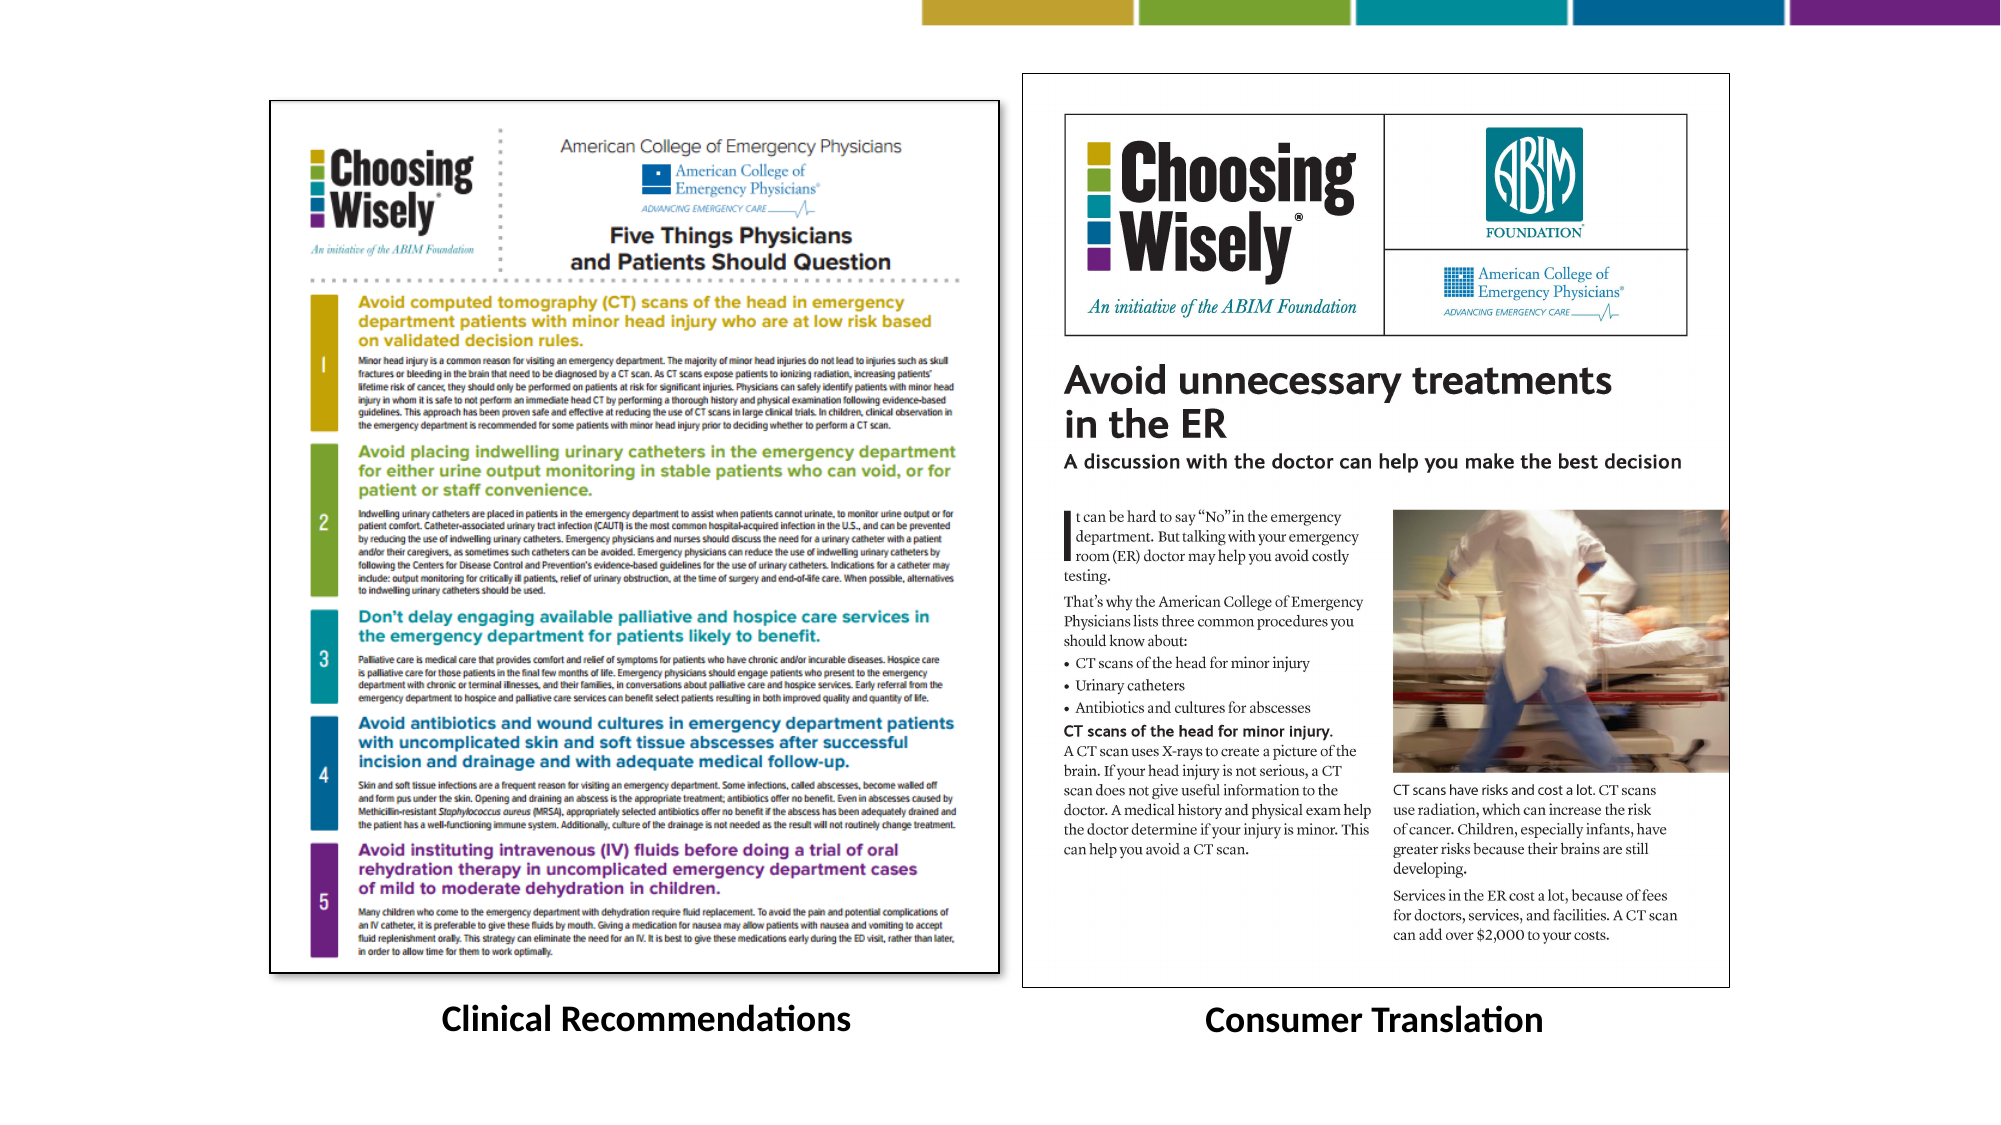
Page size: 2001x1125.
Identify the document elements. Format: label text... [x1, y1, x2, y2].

text_box [425, 1014, 919, 1076]
text_box Consumer Translation [1128, 995, 1622, 1048]
picture [0, 0, 2001, 1125]
text_box Clinical Recommendations [400, 986, 894, 1047]
